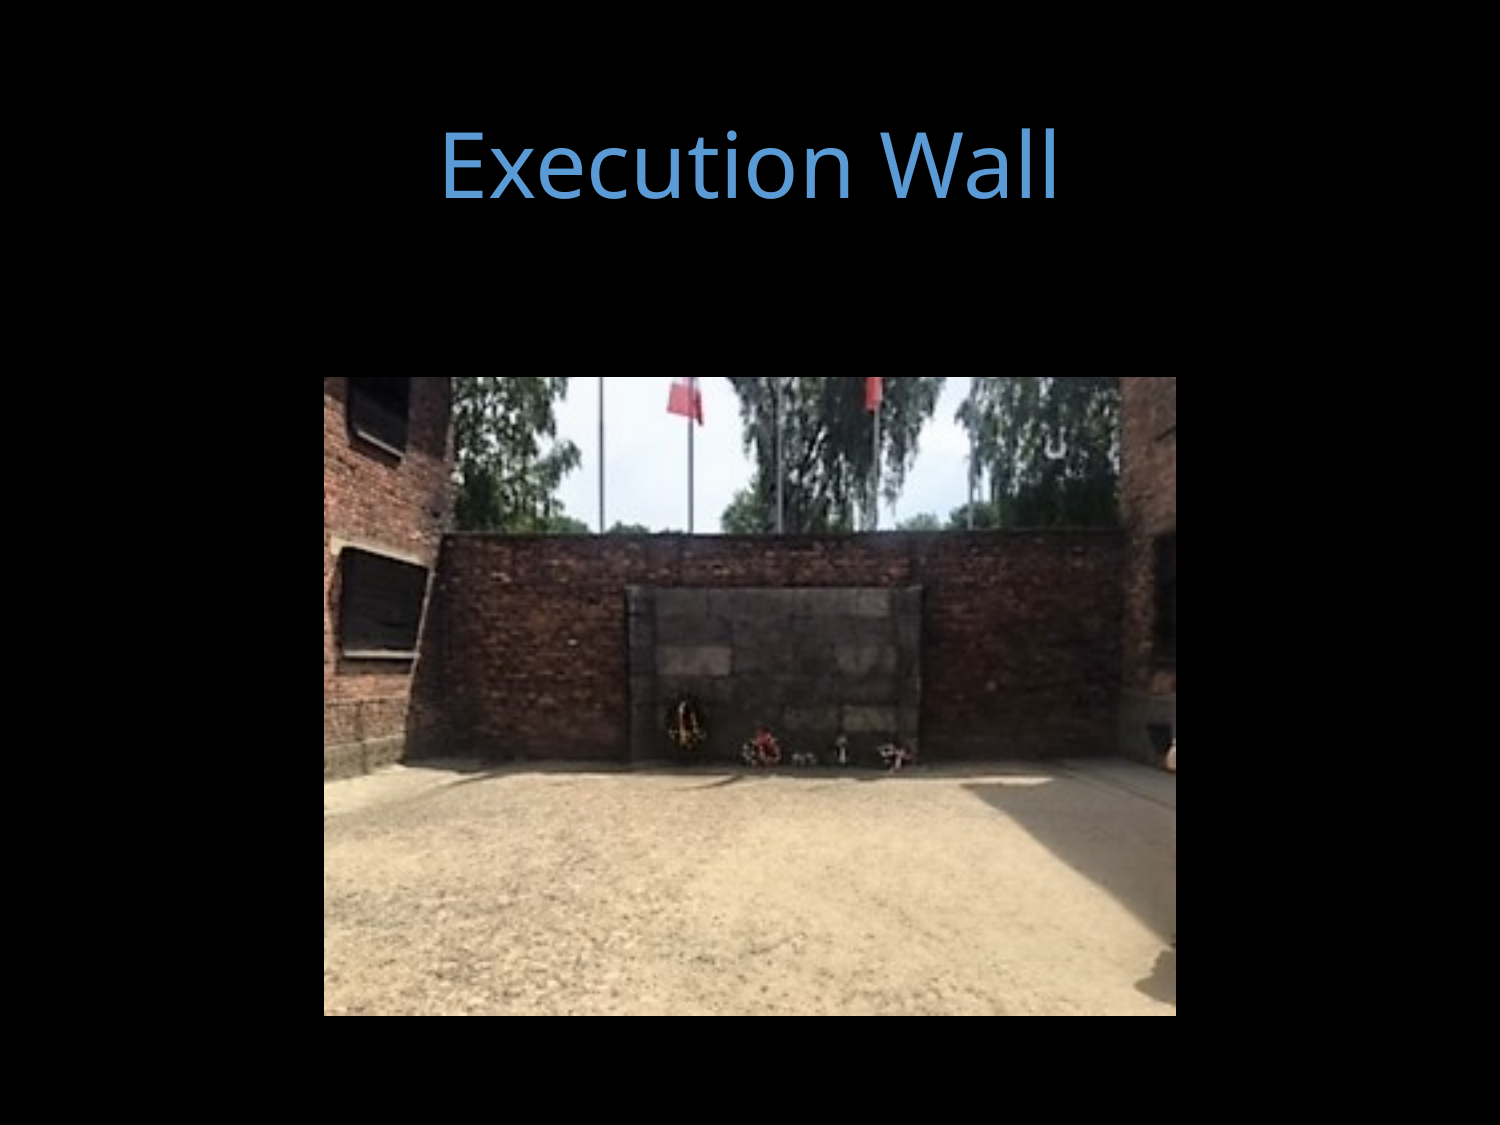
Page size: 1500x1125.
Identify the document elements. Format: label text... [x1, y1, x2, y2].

title Execution Wall [103, 59, 1397, 278]
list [324, 377, 1176, 1017]
